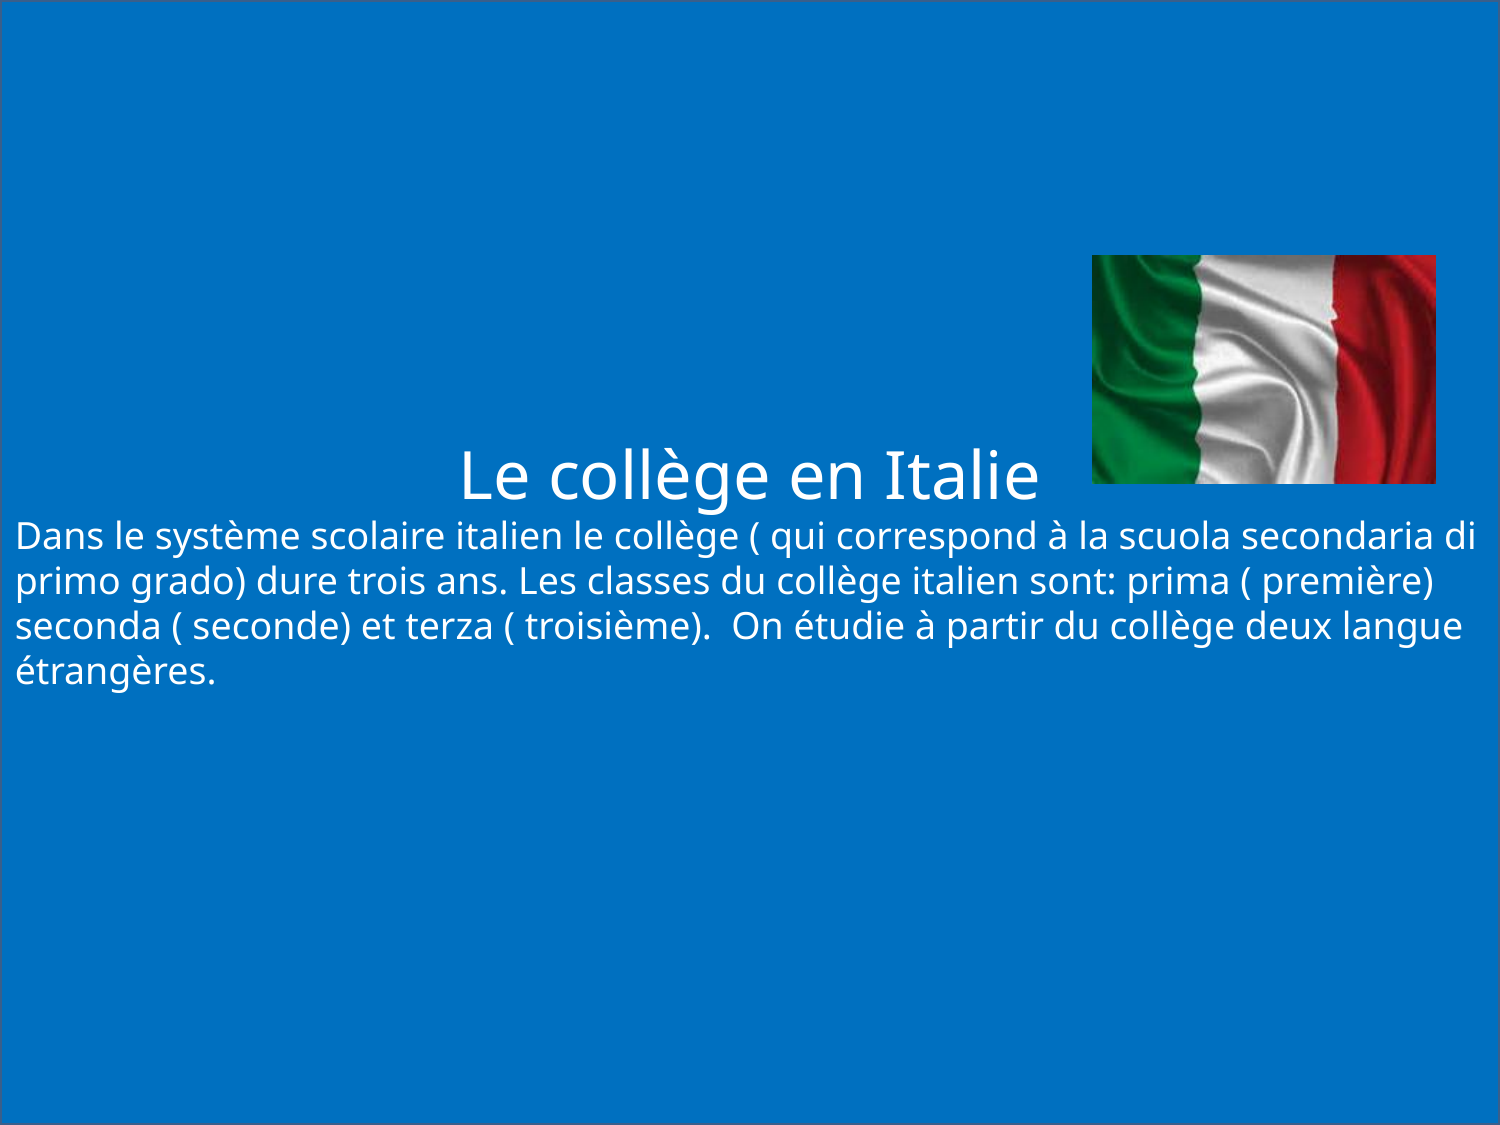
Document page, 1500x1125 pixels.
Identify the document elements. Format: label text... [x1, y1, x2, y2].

text_box Le collège en Italie Dans le système scolaire italien le collège ( qui correspond à la scuola secondaria di primo grado) dure trois ans. Les classes du collège italien sont: prima ( première) seconda ( seconde) et terza ( troisième). On étudie à partir du collège deux langue étrangères. [0, 0, 1500, 1125]
picture [1092, 255, 1436, 484]
